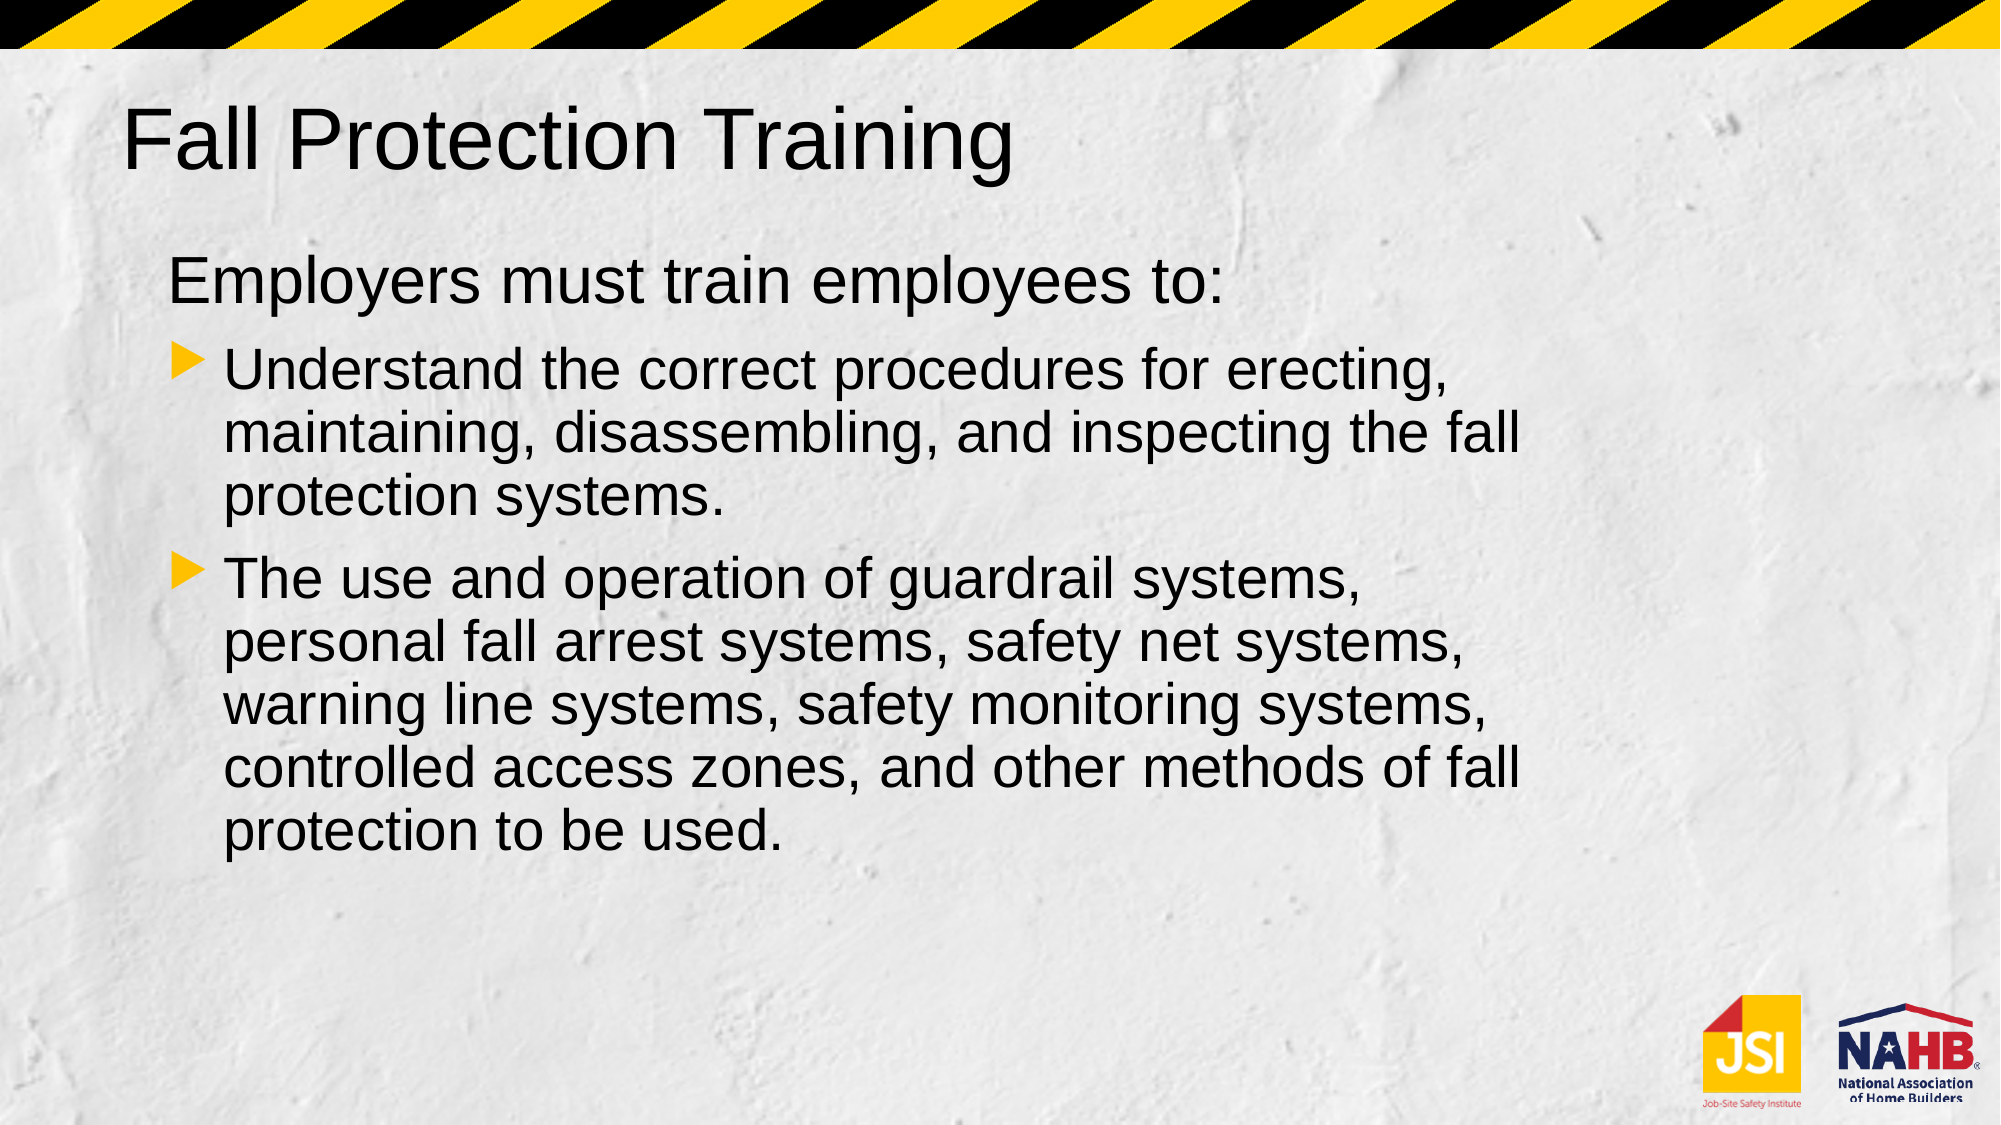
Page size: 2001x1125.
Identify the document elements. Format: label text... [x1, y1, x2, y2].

title Fall Protection Training [106, 74, 1649, 304]
list Employers must train employees to: Understand the correct procedures for erecting, maintaining, disassembling, and inspecting the fall protection systems. The use and operation of guardrail systems, personal fall arrest systems, safety net systems, warning line systems, safety monitoring systems, controlled access zones, and other methods of fall protection to be used. [152, 238, 1603, 1011]
picture [1703, 995, 1801, 1109]
